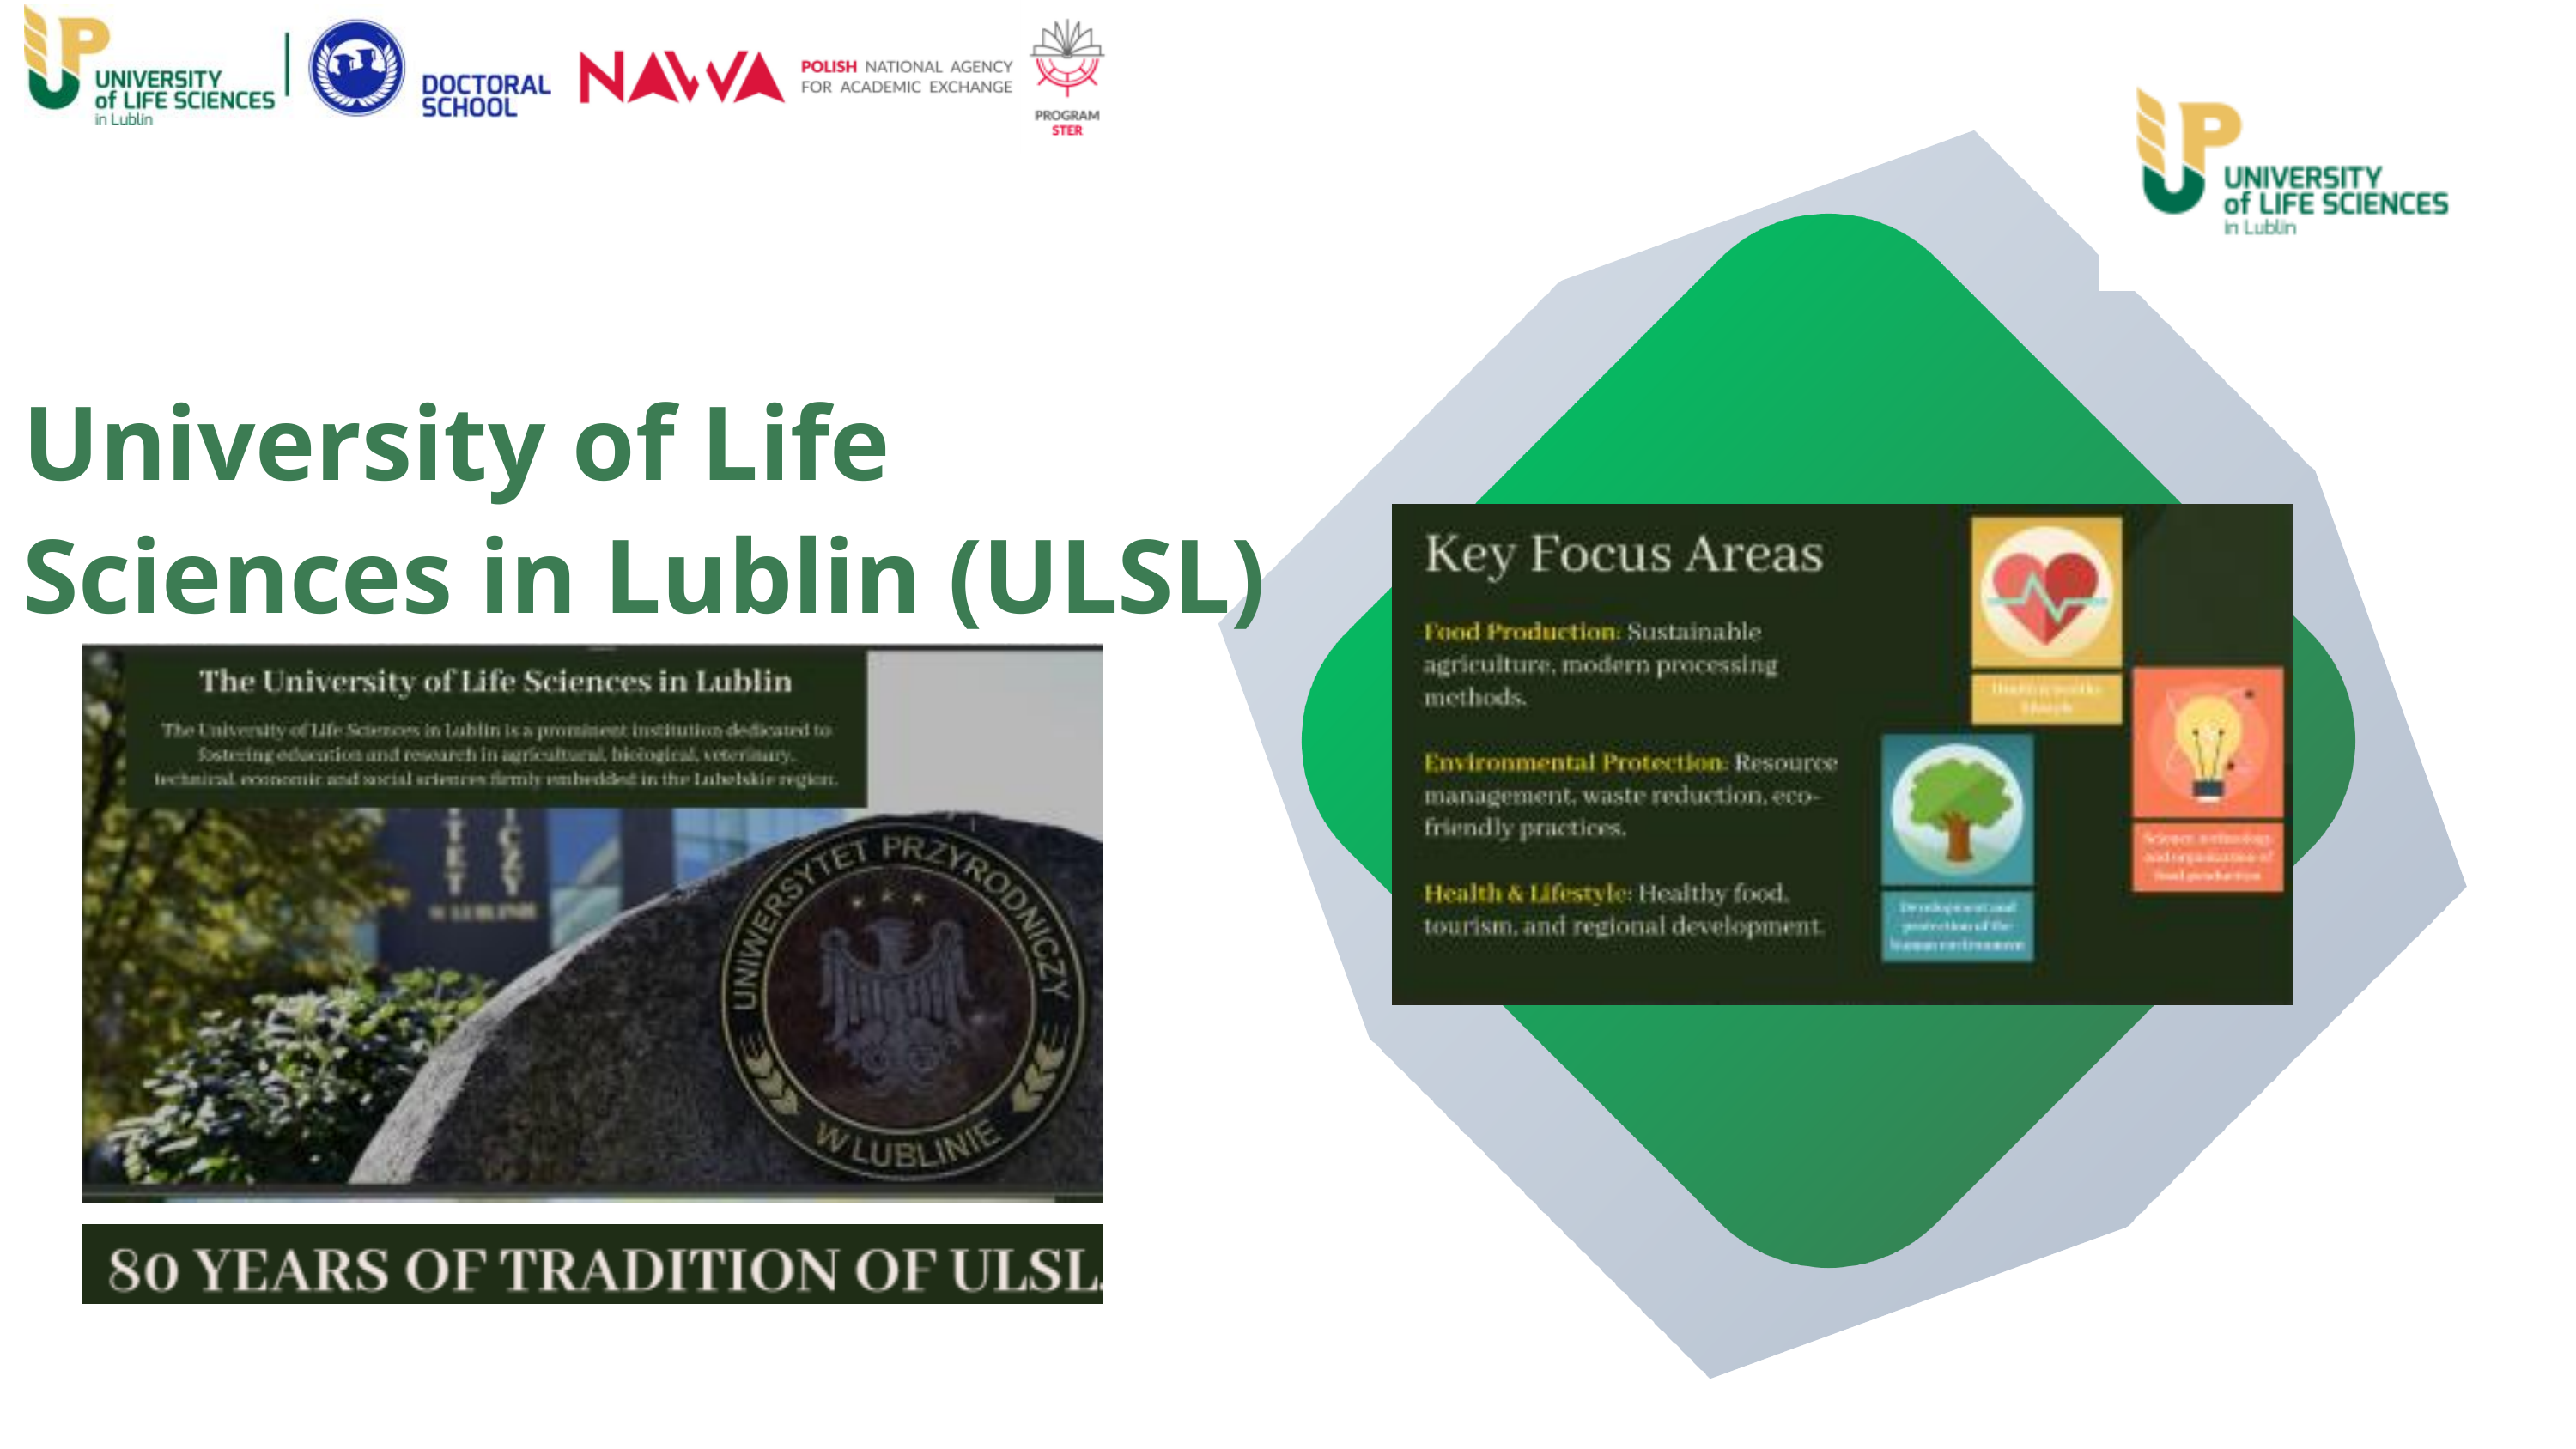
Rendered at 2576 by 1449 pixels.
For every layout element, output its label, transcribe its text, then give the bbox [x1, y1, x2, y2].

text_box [23, 0, 1125, 154]
text_box [82, 1224, 1103, 1304]
text_box University of Life Sciences in Lublin (ULSL) [22, 368, 1143, 634]
text_box [82, 643, 1103, 1203]
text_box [1147, 60, 2537, 1449]
